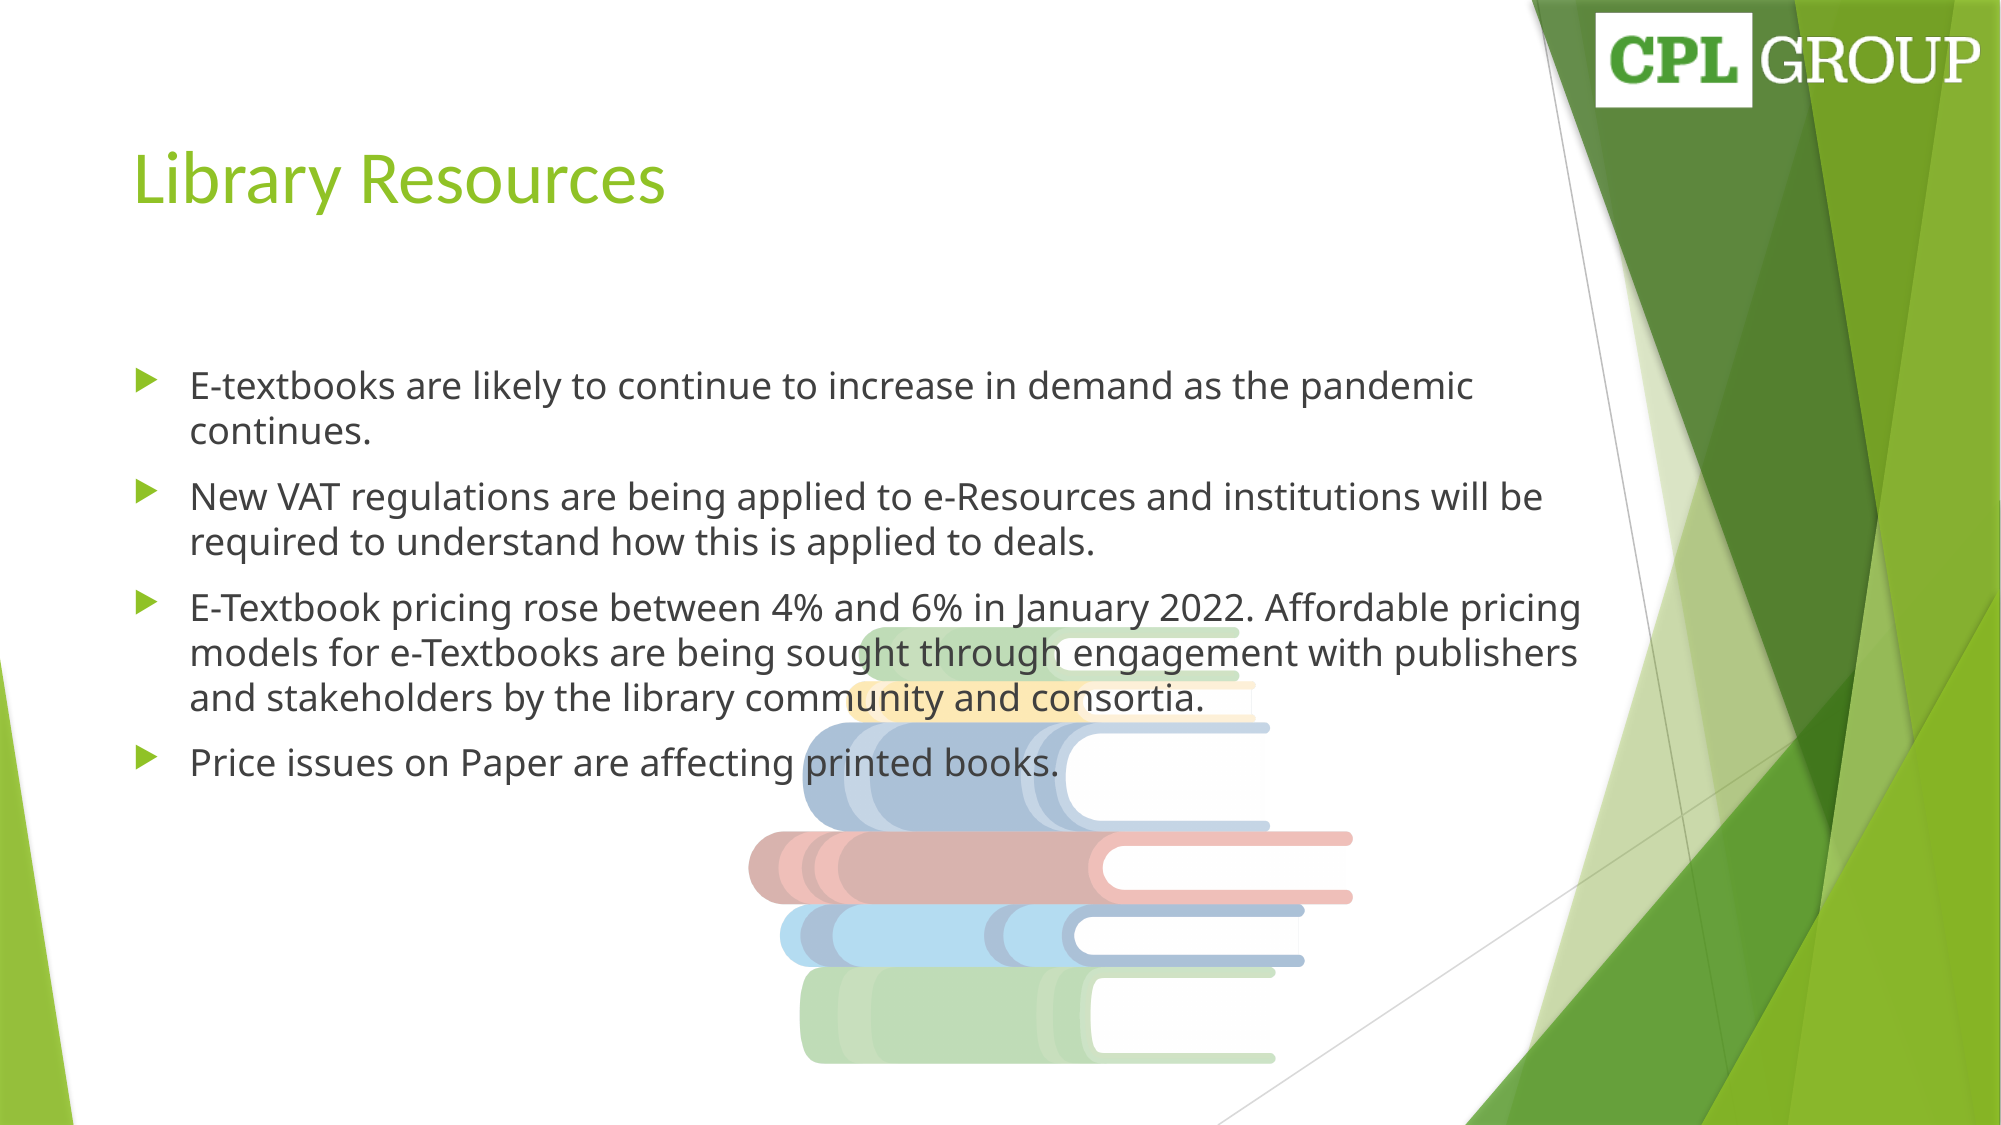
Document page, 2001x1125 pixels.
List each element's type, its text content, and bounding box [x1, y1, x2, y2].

list E-textbooks are likely to continue to increase in demand as the pandemic continues. New VAT regulations are being applied to e-Resources and institutions will be required to understand how this is applied to deals. E-Textbook pricing rose between 4% and 6% in January 2022. Affordable pricing models for e-Textbooks are being sought through engagement with publishers and stakeholders by the library community and consortia. Price issues on Paper are affecting printed books. [118, 354, 1632, 1004]
picture [1585, 0, 1991, 122]
title Library Resources [118, 121, 1529, 338]
picture [747, 627, 1354, 1065]
